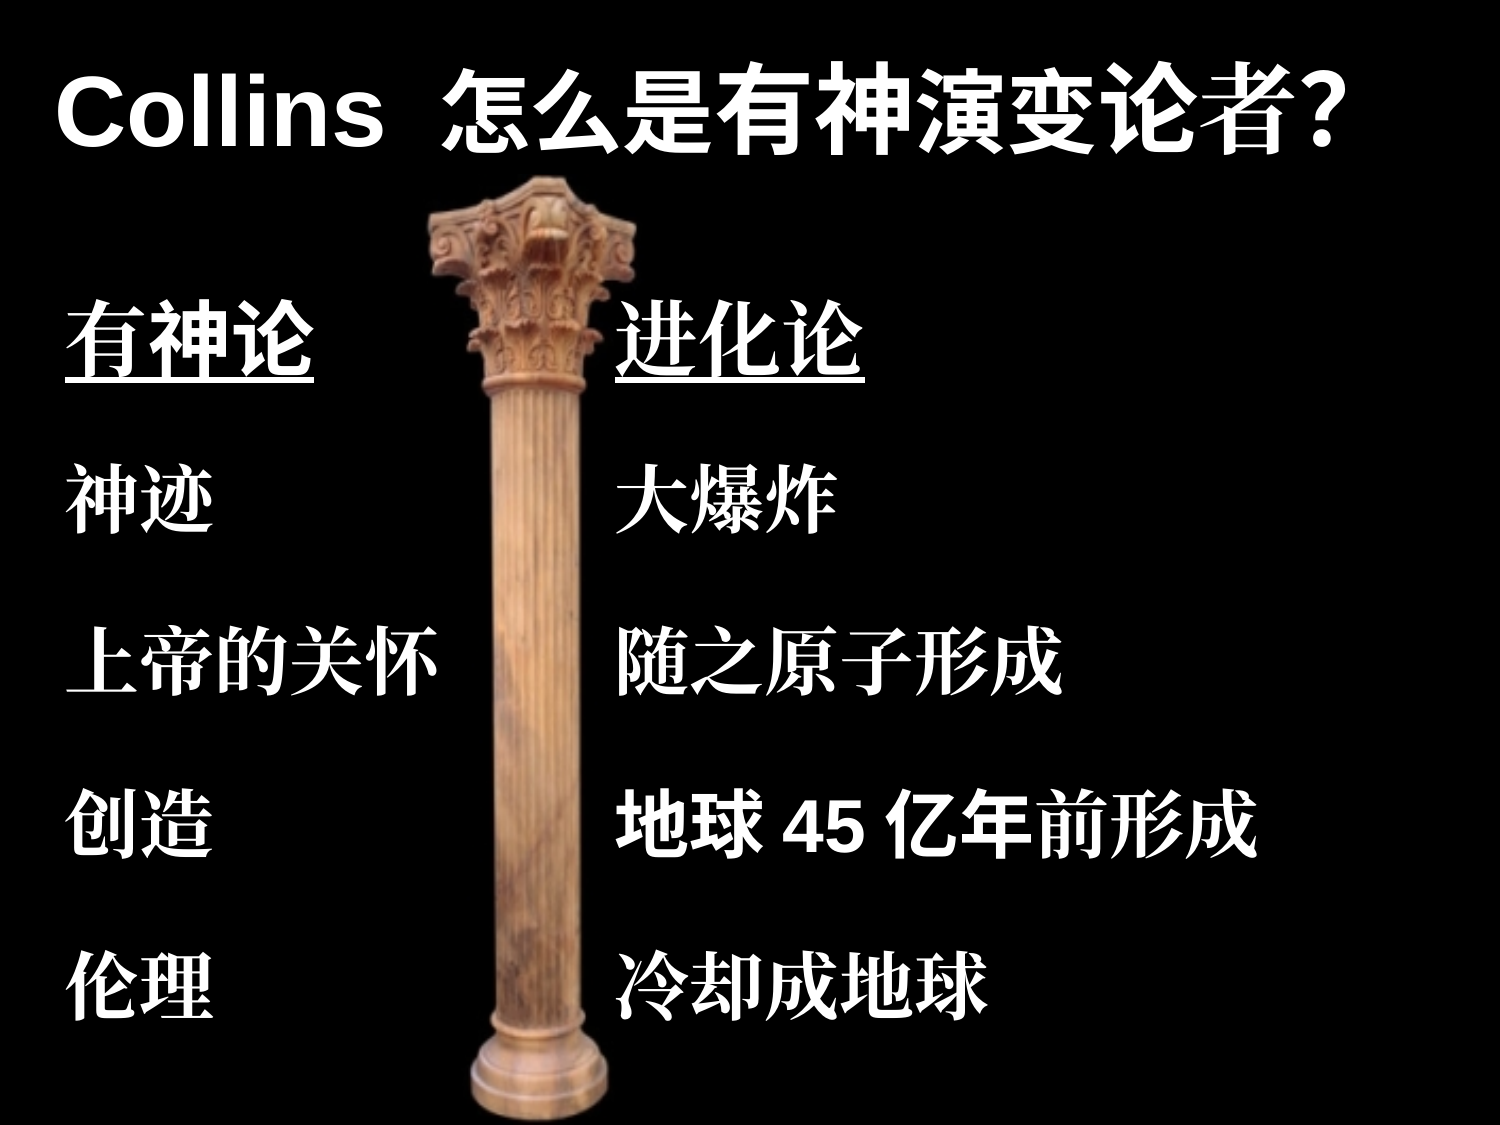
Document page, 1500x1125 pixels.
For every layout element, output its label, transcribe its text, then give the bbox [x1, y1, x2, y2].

text_box 大爆炸 [677, 444, 1450, 550]
text_box 伦理 [50, 932, 394, 1037]
text_box 进化论 [677, 279, 1280, 395]
text_box 地球45亿年前形成 [677, 769, 1500, 875]
text_box 上帝的关怀 [50, 607, 394, 712]
text_box 有神论 [50, 279, 394, 395]
text_box 随之原子形成 [677, 607, 1450, 765]
picture [399, 174, 673, 1125]
text_box 神迹 [50, 444, 394, 550]
text_box 创造 [50, 769, 394, 875]
title Collins 怎么是有神演变论者？ [0, 24, 1500, 188]
text_box 冷却成地球 [677, 932, 1450, 1037]
